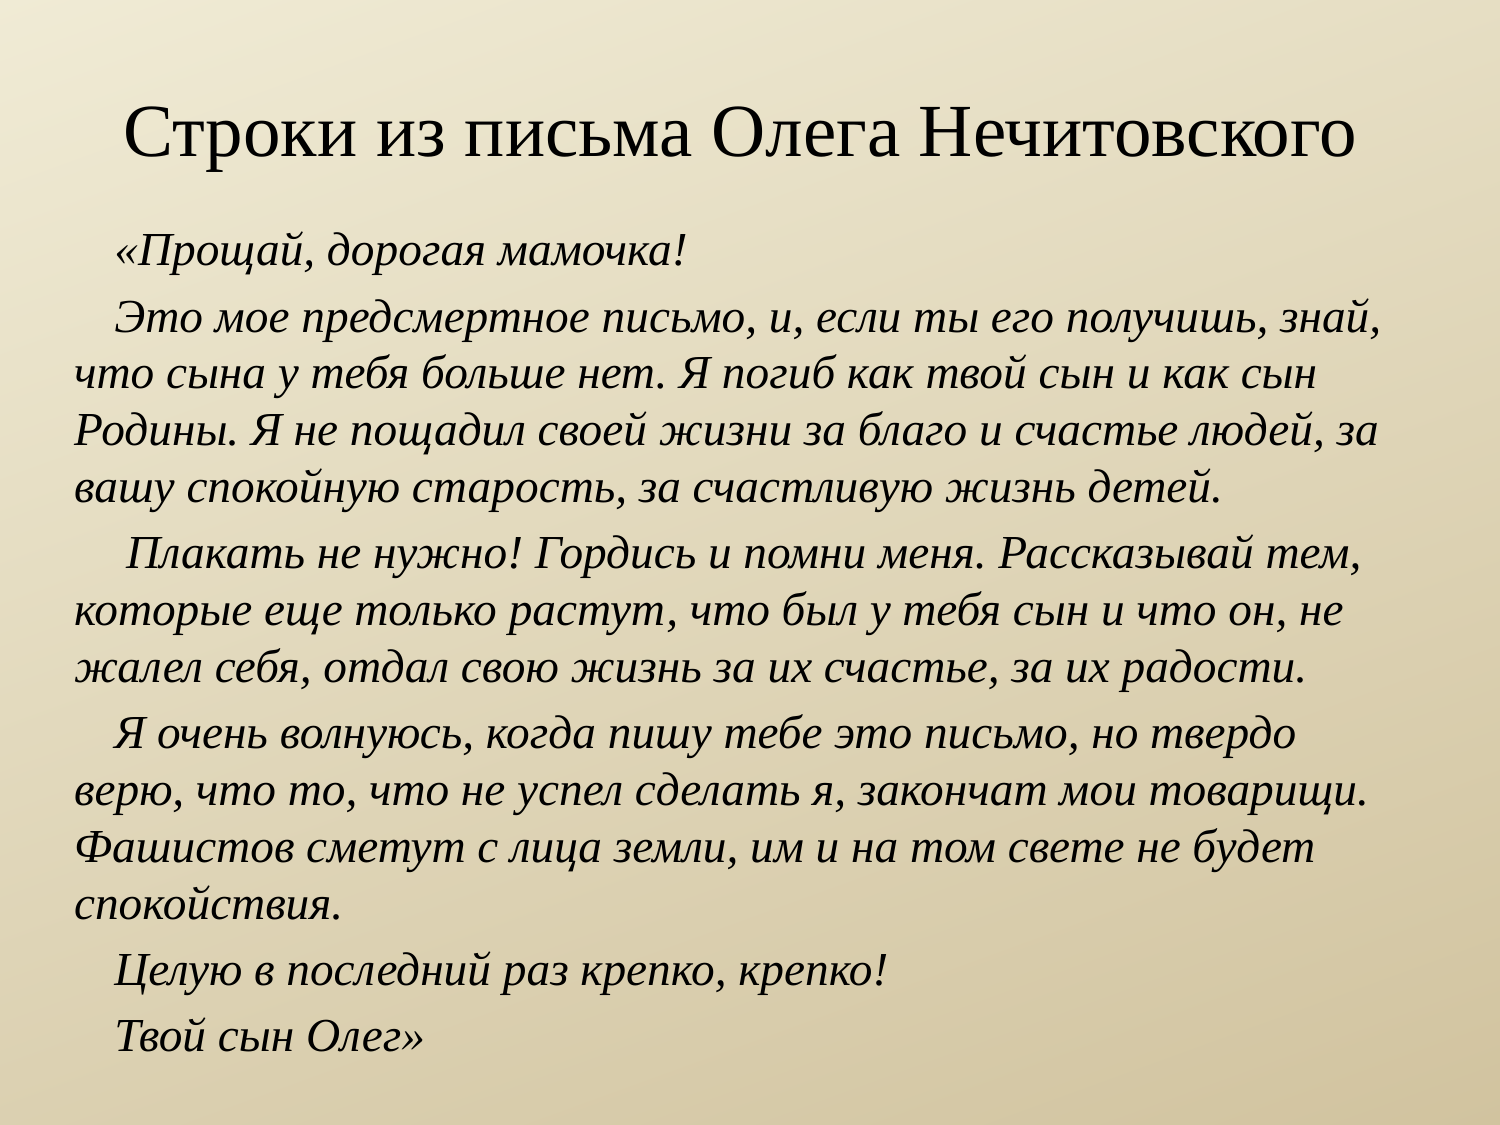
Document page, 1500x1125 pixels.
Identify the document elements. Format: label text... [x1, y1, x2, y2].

list «Прощай, дорогая мамочка! Это мое предсмертное письмо, и, если ты его получишь, знай, что сына у тебя больше нет. Я погиб как твой сын и как сын Родины. Я не пощадил своей жизни за благо и счастье людей, за вашу спокойную старость, за счастливую жизнь детей. Плакать не нужно! Гордись и помни меня. Рассказывай тем, которые еще только растут, что был у тебя сын и что он, не жалел себя, отдал свою жизнь за их счастье, за их радости. Я очень волнуюсь, когда пишу тебе это письмо, но твердо верю, что то, что не успел сделать я, закончат мои товарищи. Фашистов сметут с лица земли, им и на том свете не будет спокойствия. Целую в последний раз крепко, крепко! Твой сын Олег» [58, 210, 1430, 1091]
title Строки из письма Олега Нечитовского [74, 32, 1426, 210]
